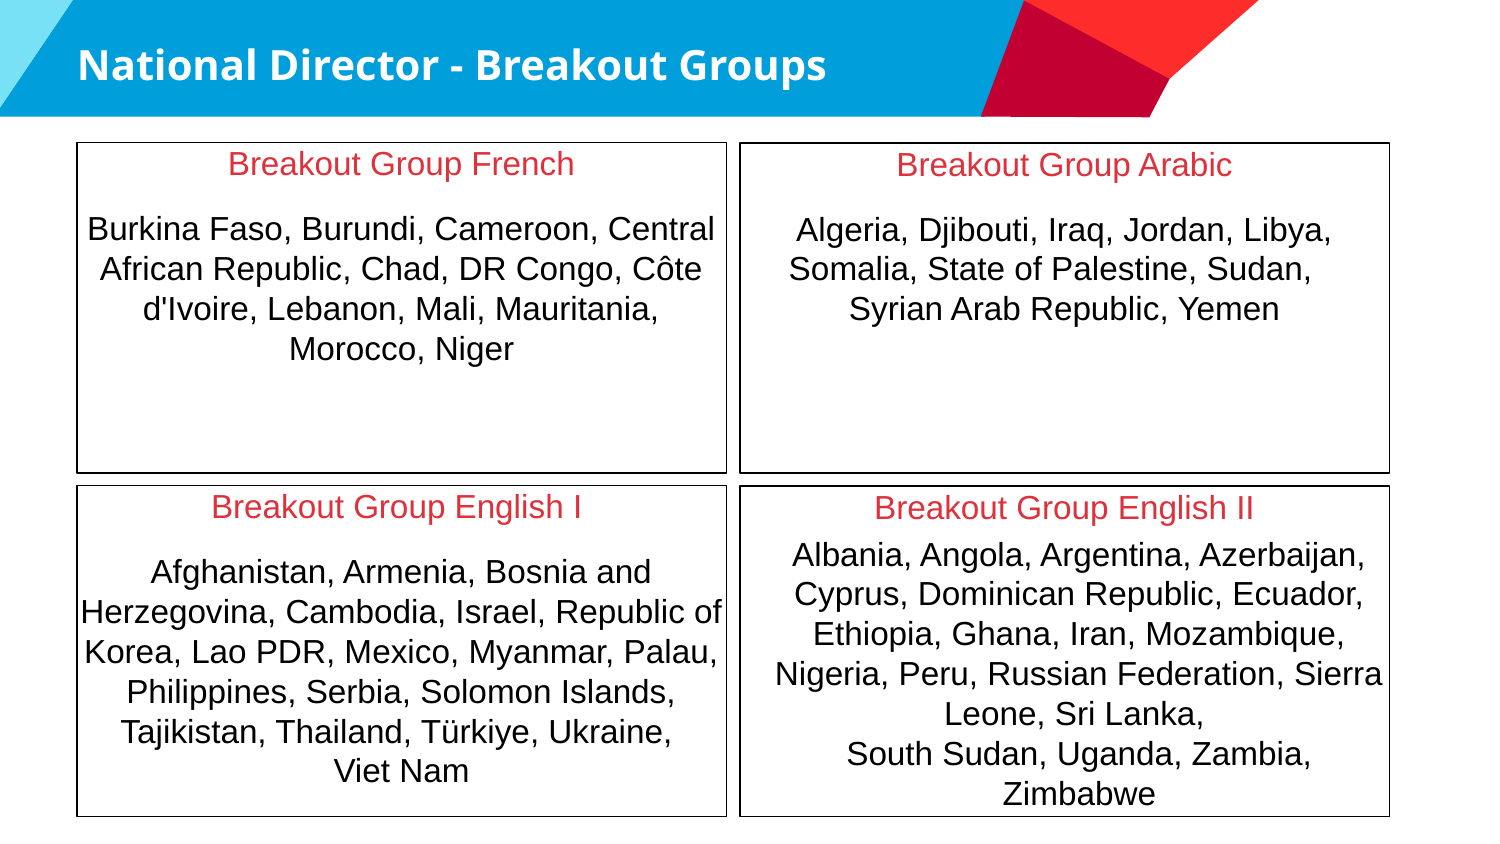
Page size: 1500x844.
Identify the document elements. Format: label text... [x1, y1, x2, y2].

list Breakout Group French Burkina Faso, Burundi, Cameroon, Central African Republic, Chad, DR Congo, Côte d'Ivoire, Lebanon, Mali, Mauritania, Morocco, Niger [75, 140, 728, 475]
text_box Breakout Group Arabic Algeria, Djibouti, Iraq, Jordan, Libya, Somalia, State of Palestine, Sudan, Syrian Arab Republic, Yemen [738, 141, 1392, 475]
text_box Breakout Group English II Albania, Angola, Argentina, Azerbaijan, Cyprus, Dominican Republic, Ecuador, Ethiopia, Ghana, Iran, Mozambique, Nigeria, Peru, Russian Federation, Sierra Leone, Sri Lanka, South Sudan, Uganda, Zambia, Zimbabwe [738, 484, 1392, 818]
text_box Breakout Group English I Afghanistan, Armenia, Bosnia and Herzegovina, Cambodia, Israel, Republic of Korea, Lao PDR, Mexico, Myanmar, Palau, Philippines, Serbia, Solomon Islands, Tajikistan, Thailand, Türkiye, Ukraine, Viet Nam [75, 484, 728, 818]
title National Director - Breakout Groups [76, 27, 984, 102]
